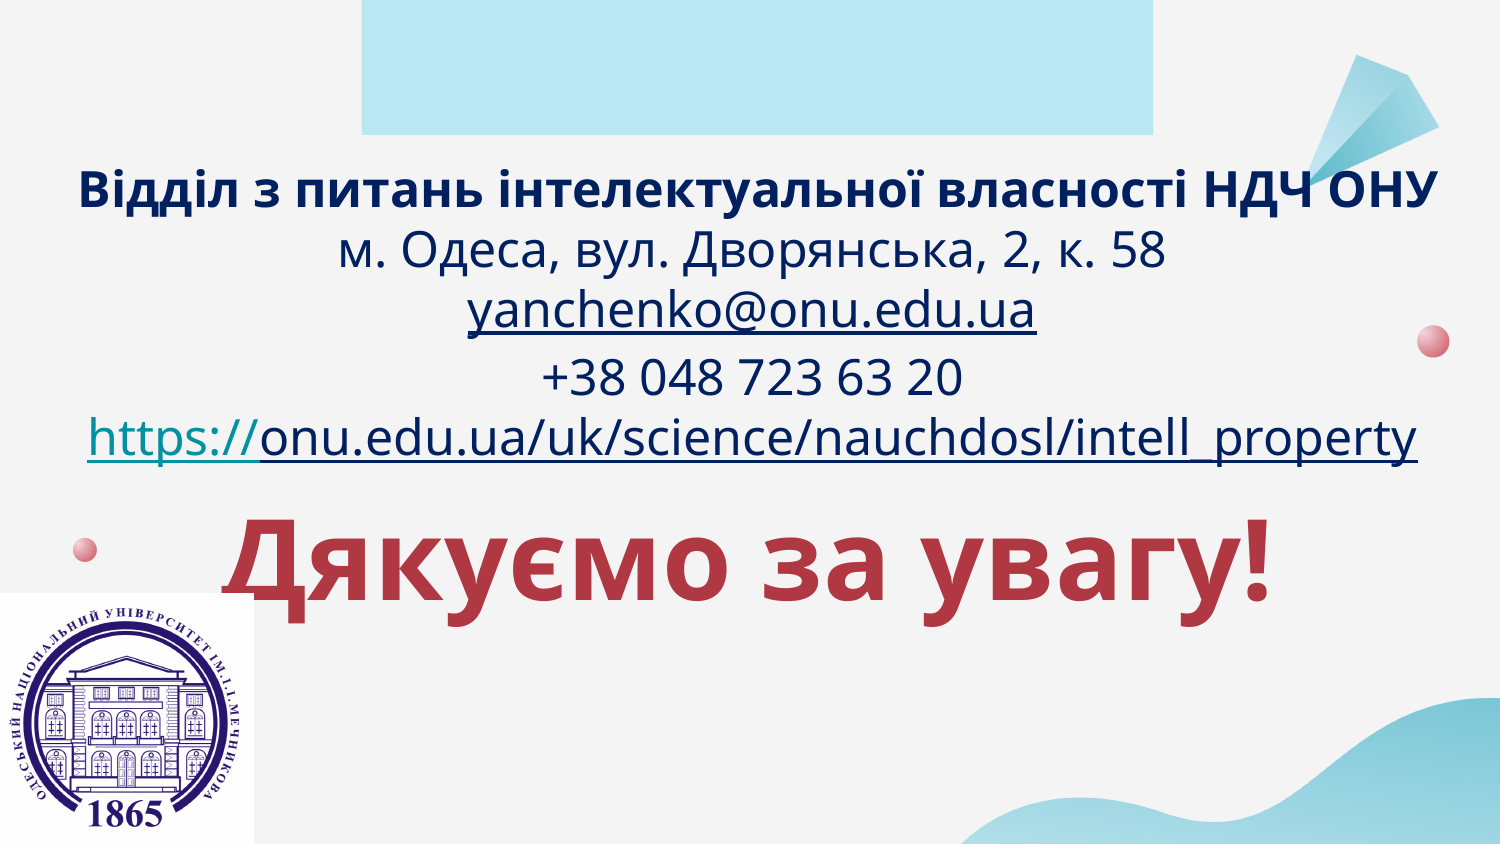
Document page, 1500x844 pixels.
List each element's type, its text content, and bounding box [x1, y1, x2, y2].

picture [1254, 29, 1450, 150]
picture [0, 593, 255, 844]
text_box Дякуємо за увагу! [0, 480, 1496, 631]
picture [952, 692, 1500, 844]
text_box Відділ з питань інтелектуальної власності НДЧ ОНУ м. Одеса, вул. Дворянська, 2, к. 58 yanchenko@onu.edu.ua +38 048 723 63 20 https://onu.edu.ua/uk/science/nauchdosl/intell_property [17, 150, 1500, 482]
